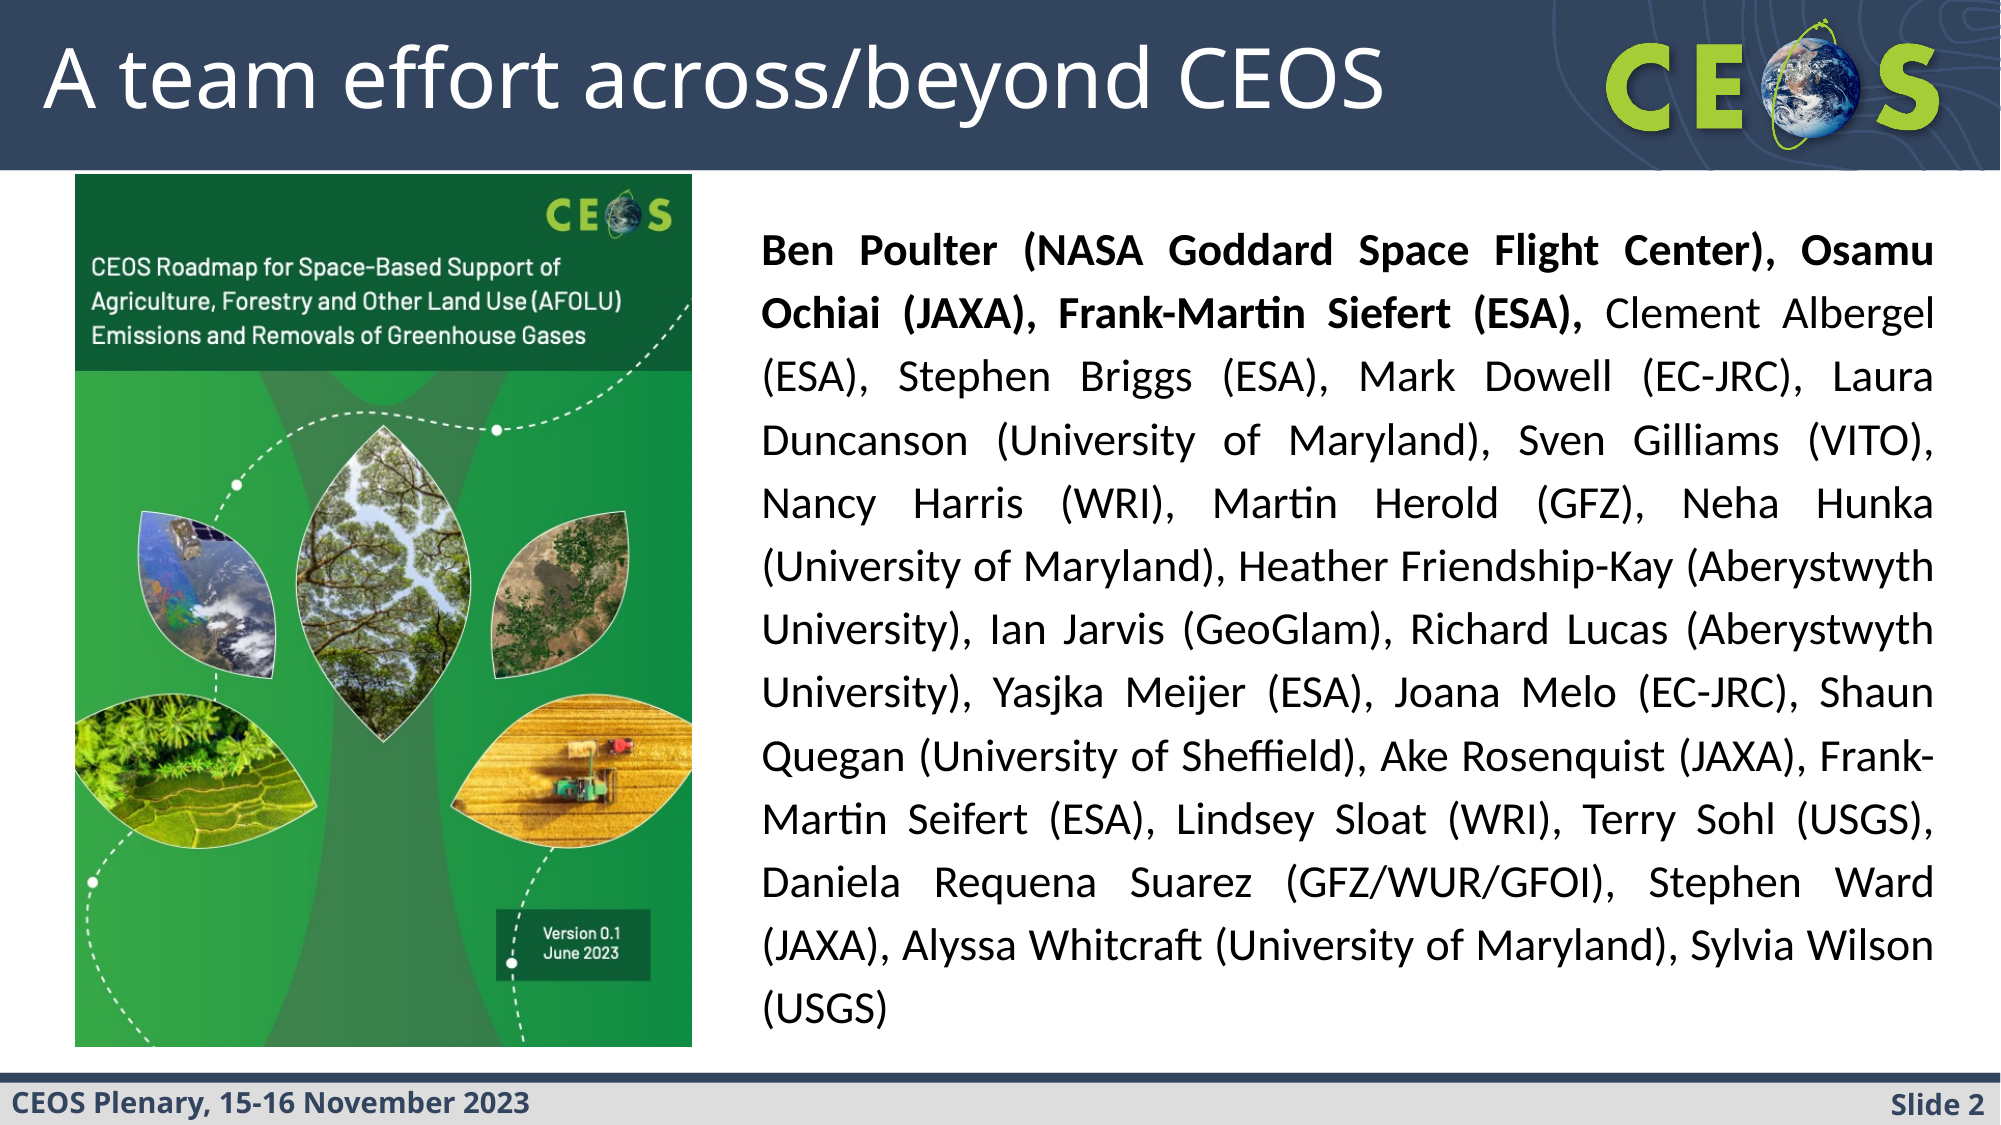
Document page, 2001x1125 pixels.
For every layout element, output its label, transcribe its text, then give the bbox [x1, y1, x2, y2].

picture [75, 174, 692, 1047]
picture [1606, 18, 1939, 150]
text_box Ben Poulter (NASA Goddard Space Flight Center), Osamu Ochiai (JAXA), Frank-Martin Siefert (ESA), Clement Albergel (ESA), Stephen Briggs (ESA), Mark Dowell (EC-JRC), Laura Duncanson (University of Maryland), Sven Gilliams (VITO), Nancy Harris (WRI), Martin Herold (GFZ), Neha Hunka (University of Maryland), Heather Friendship-Kay (Aberystwyth University), Ian Jarvis (GeoGlam), Richard Lucas (Aberystwyth University), Yasjka Meijer (ESA), Joana Melo (EC-JRC), Shaun Quegan (University of Sheffield), Ake Rosenquist (JAXA), Frank-Martin Seifert (ESA), Lindsey Sloat (WRI), Terry Sohl (USGS), Daniela Requena Suarez (GFZ/WUR/GFOI), Stephen Ward (JAXA), Alyssa Whitcraft (University of Maryland), Sylvia Wilson (USGS) [697, 203, 1951, 992]
title A team effort across/beyond CEOS [28, 28, 1569, 157]
